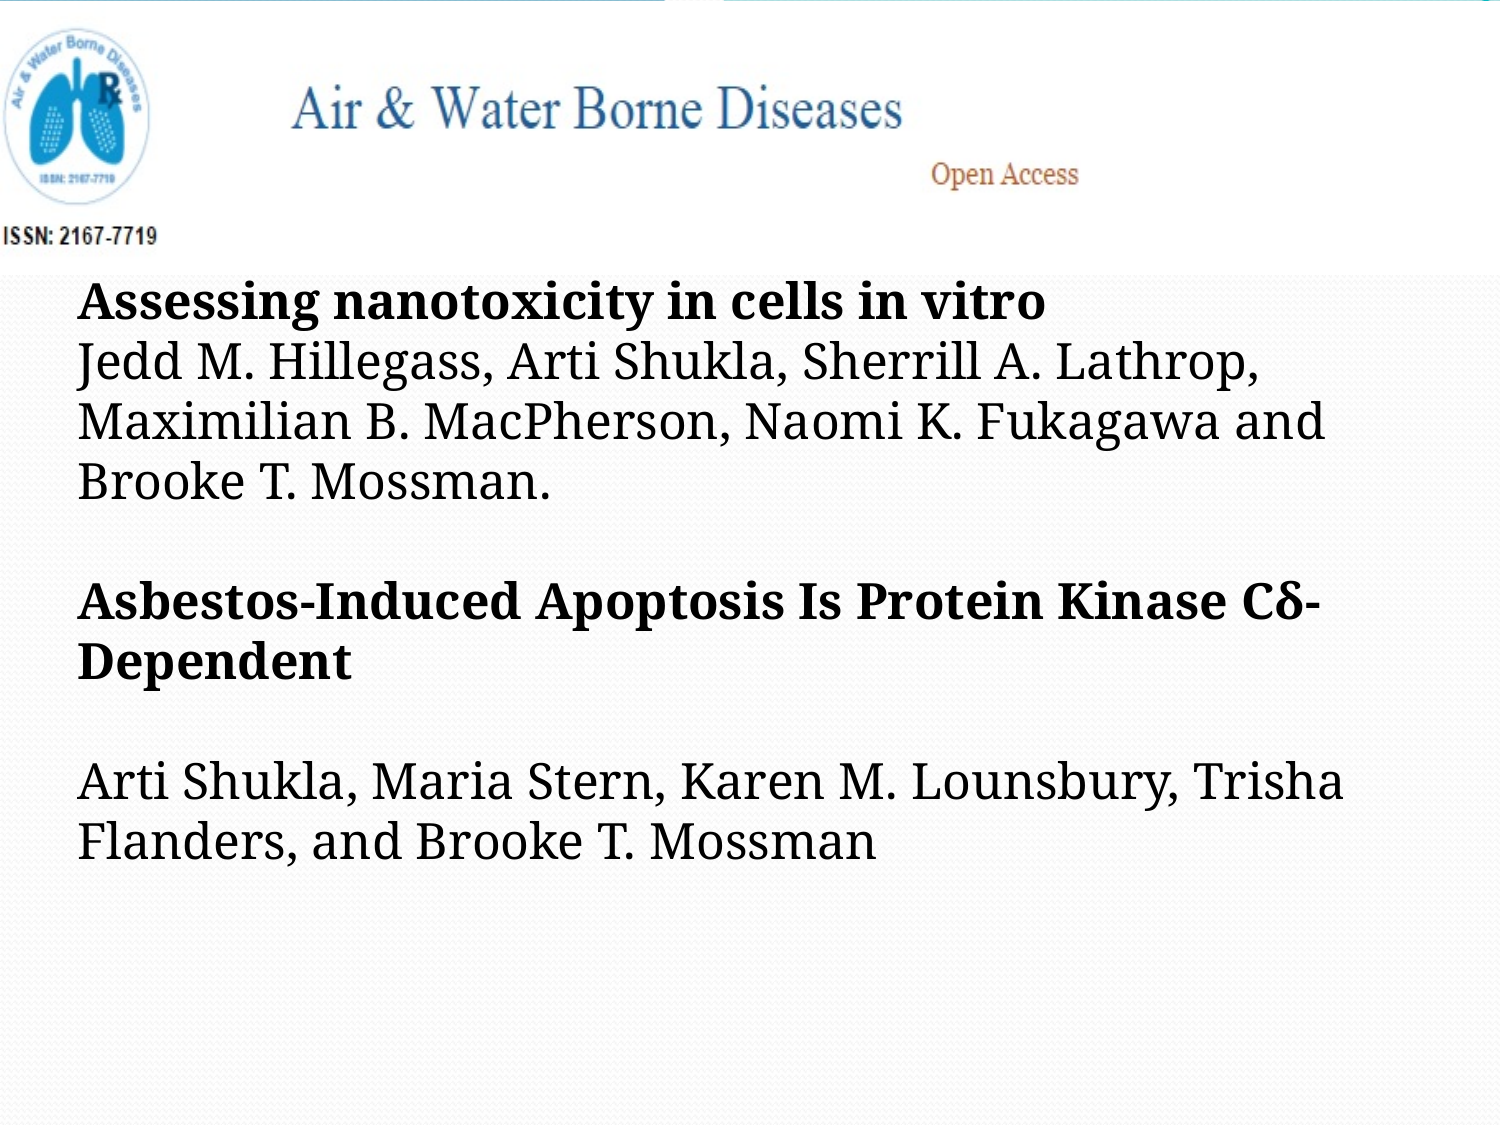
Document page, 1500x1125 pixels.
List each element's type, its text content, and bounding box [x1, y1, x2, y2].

text_box Assessing nanotoxicity in cells in vitro Jedd M. Hillegass, Arti Shukla, Sherrill A. Lathrop, Maximilian B. MacPherson, Naomi K. Fukagawa and Brooke T. Mossman. Asbestos-Induced Apoptosis Is Protein Kinase Cδ-Dependent Arti Shukla, Maria Stern, Karen M. Lounsbury, Trisha Flanders, and Brooke T. Mossman [62, 288, 1438, 1058]
picture [0, 1, 1500, 276]
